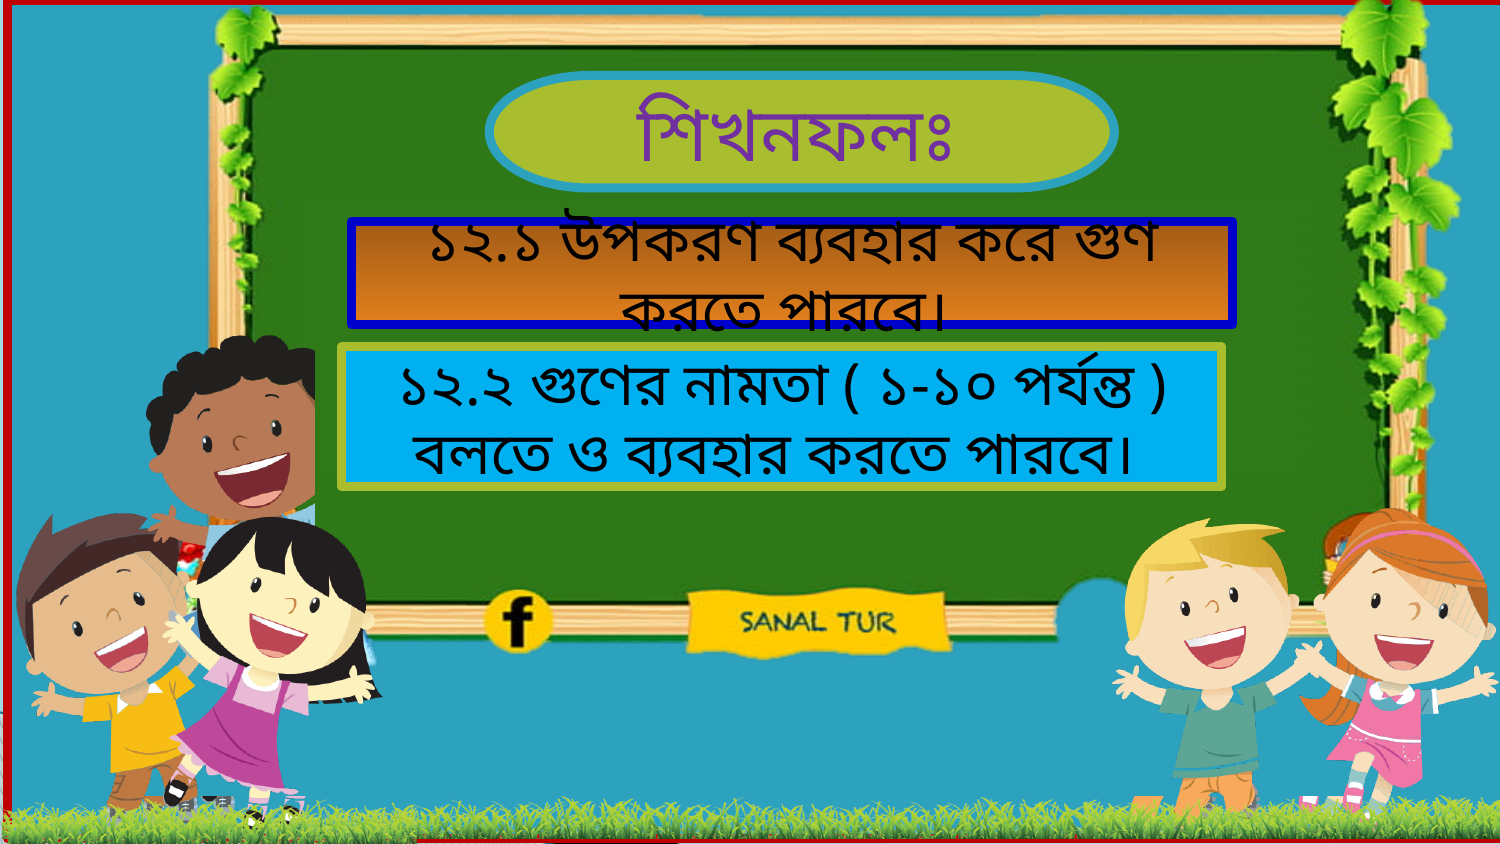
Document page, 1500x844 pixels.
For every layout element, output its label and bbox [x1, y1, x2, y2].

text_box [1, 0, 1500, 844]
